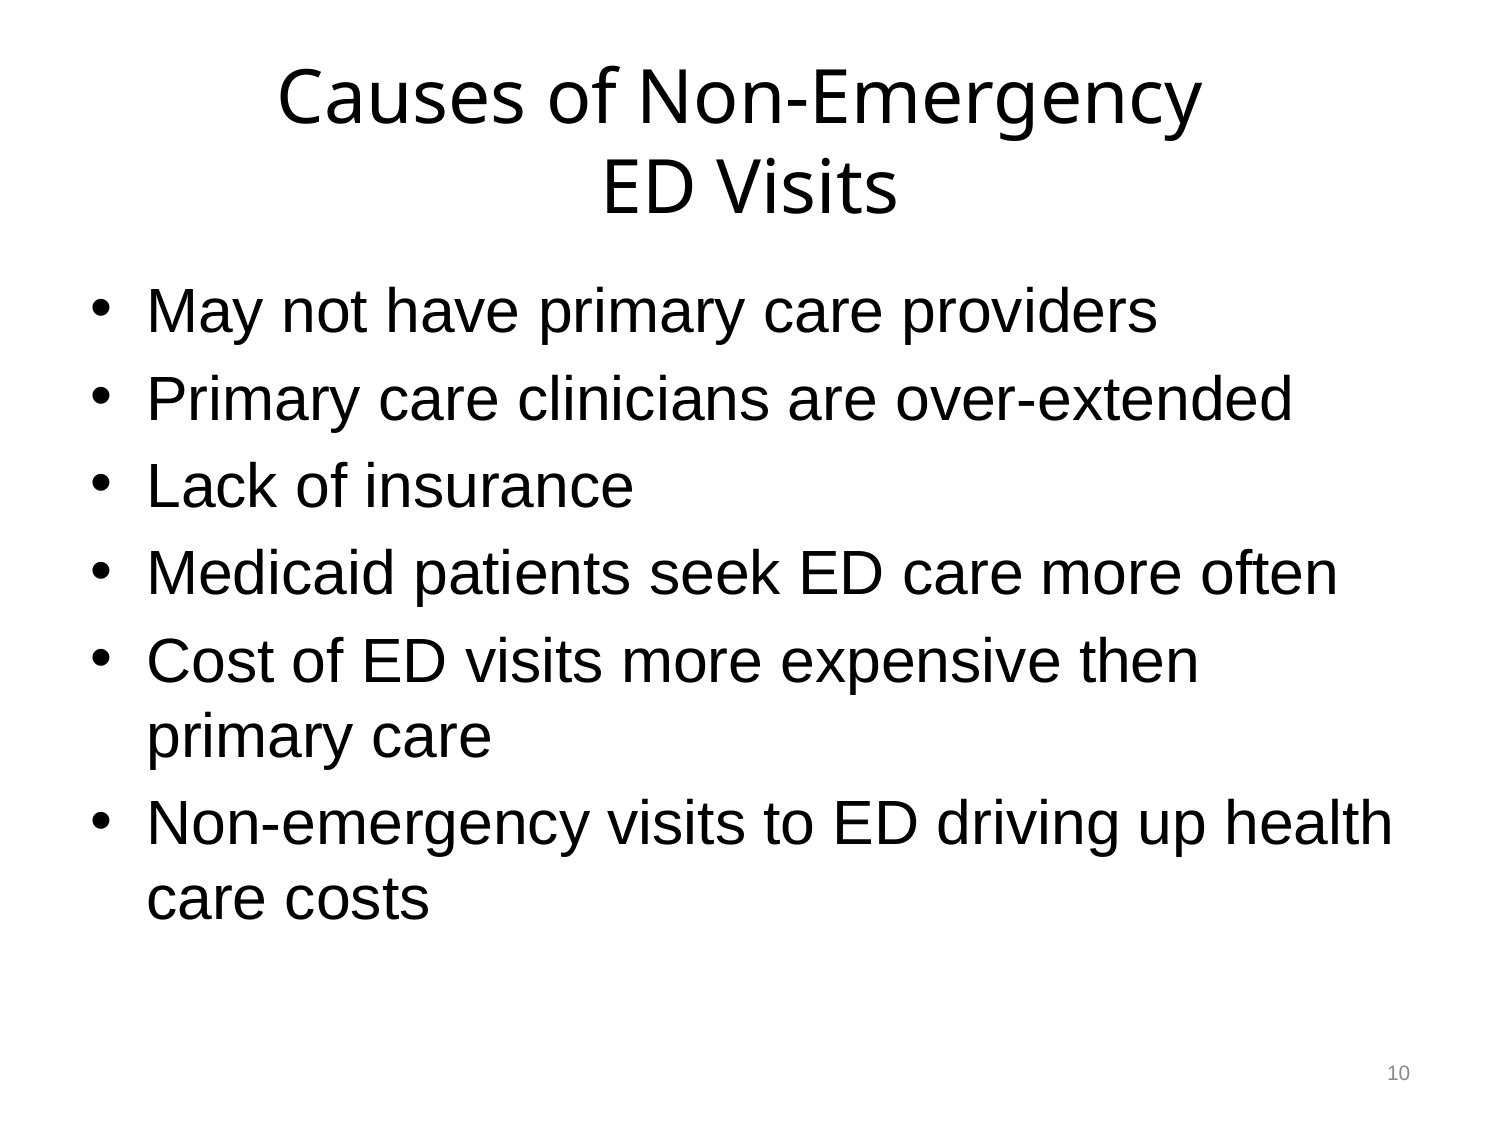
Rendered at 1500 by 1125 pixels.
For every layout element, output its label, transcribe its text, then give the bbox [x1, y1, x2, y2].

slide_number 10 [1341, 1027, 1425, 1118]
list May not have primary care providers Primary care clinicians are over-extended Lack of insurance Medicaid patients seek ED care more often Cost of ED visits more expensive then primary care Non-emergency visits to ED driving up health care costs [75, 262, 1425, 1013]
title Causes of Non-Emergency ED Visits [75, 45, 1425, 233]
